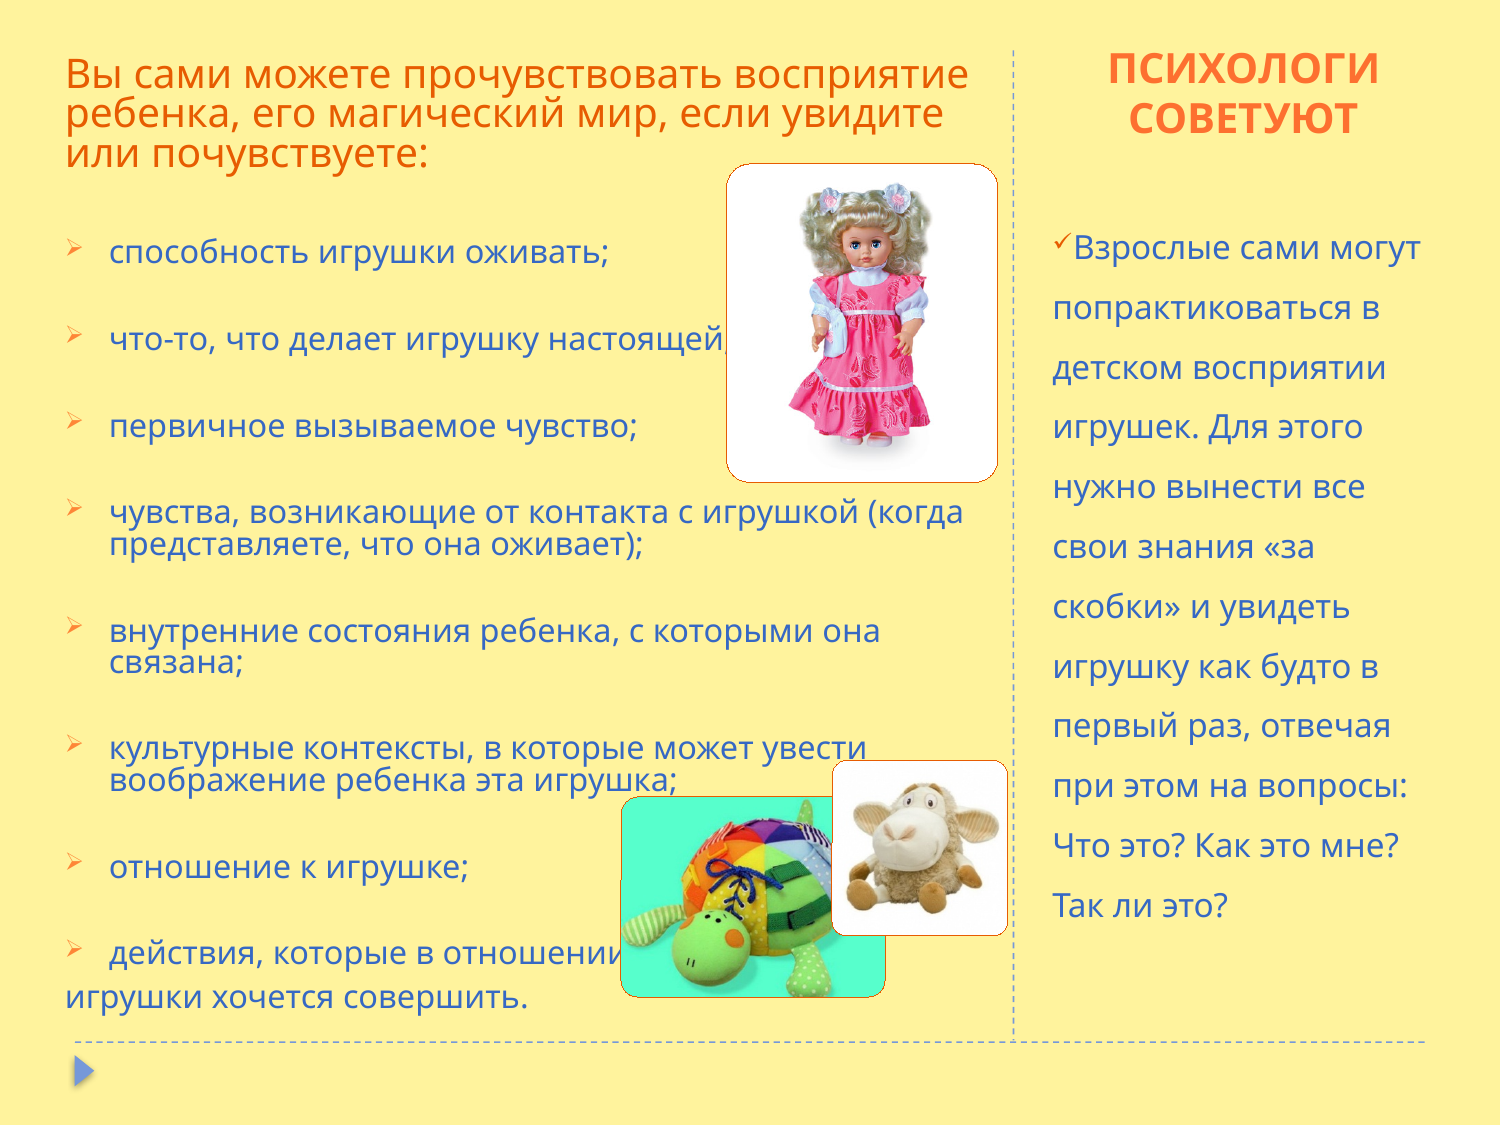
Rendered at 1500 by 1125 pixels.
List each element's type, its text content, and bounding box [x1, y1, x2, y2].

title Психологи советуют [1037, 50, 1450, 199]
picture [726, 163, 999, 483]
list Вы сами можете прочувствовать восприятие ребенка, его магический мир, если увидите или почувствуете: способность игрушки оживать; что-то, что делает игрушку настоящей; первичное вызываемое чувство; чувства, возникающие от контакта с игрушкой (когда представляете, что она оживает); внутренние состояния ребенка, с которыми она связана; культурные контексты, в которые может увести воображение ребенка эта игрушка; отношение к игрушке; действия, которые в отношении игрушки хочется совершить. [50, 50, 1008, 1032]
picture [620, 759, 1009, 998]
list Взрослые сами могут попрактиковаться в детском восприятии игрушек. Для этого нужно вынести все свои знания «за скобки» и увидеть игрушку как будто в первый раз, отвечая при этом на вопросы: Что это? Как это мне? Так ли это? [1037, 199, 1450, 995]
